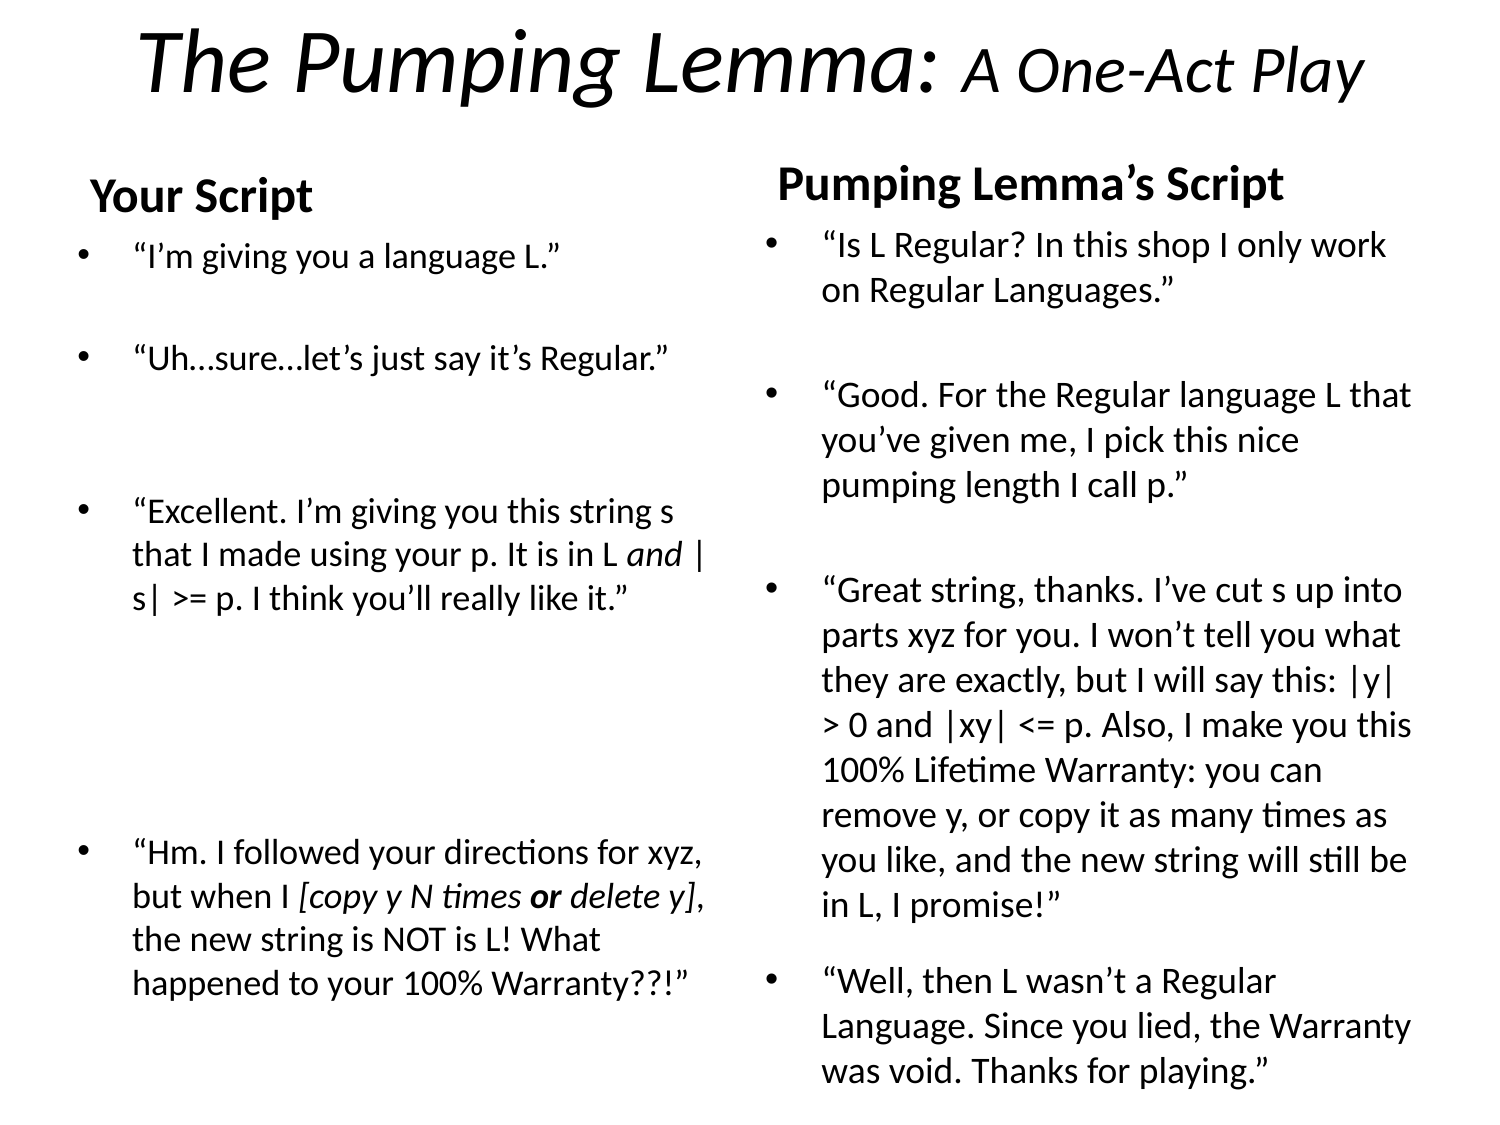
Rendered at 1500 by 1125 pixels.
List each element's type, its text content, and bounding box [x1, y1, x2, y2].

list Your Script [75, 125, 738, 230]
list “I’m giving you a language L.” “Uh…sure…let’s just say it’s Regular.” “Excellent. I’m giving you this string s that I made using your p. It is in L and |s| >= p. I think you’ll really like it.” “Hm. I followed your directions for xyz, but when I [copy y N times or delete y], the new string is NOT is L! What happened to your 100% Warranty??!” [62, 224, 726, 1038]
list “Is L Regular? In this shop I only work on Regular Languages.” “Good. For the Regular language L that you’ve given me, I pick this nice pumping length I call p.” “Great string, thanks. I’ve cut s up into parts xyz for you. I won’t tell you what they are exactly, but I will say this: |y| > 0 and |xy| <= p. Also, I make you this 100% Lifetime Warranty: you can remove y, or copy it as many times as you like, and the new string will still be in L, I promise!” “Well, then L wasn’t a Regular Language. Since you lied, the Warranty was void. Thanks for playing.” [750, 212, 1438, 1088]
list Pumping Lemma’s Script [762, 112, 1426, 212]
title The Pumping Lemma: A One-Act Play [75, 0, 1425, 150]
